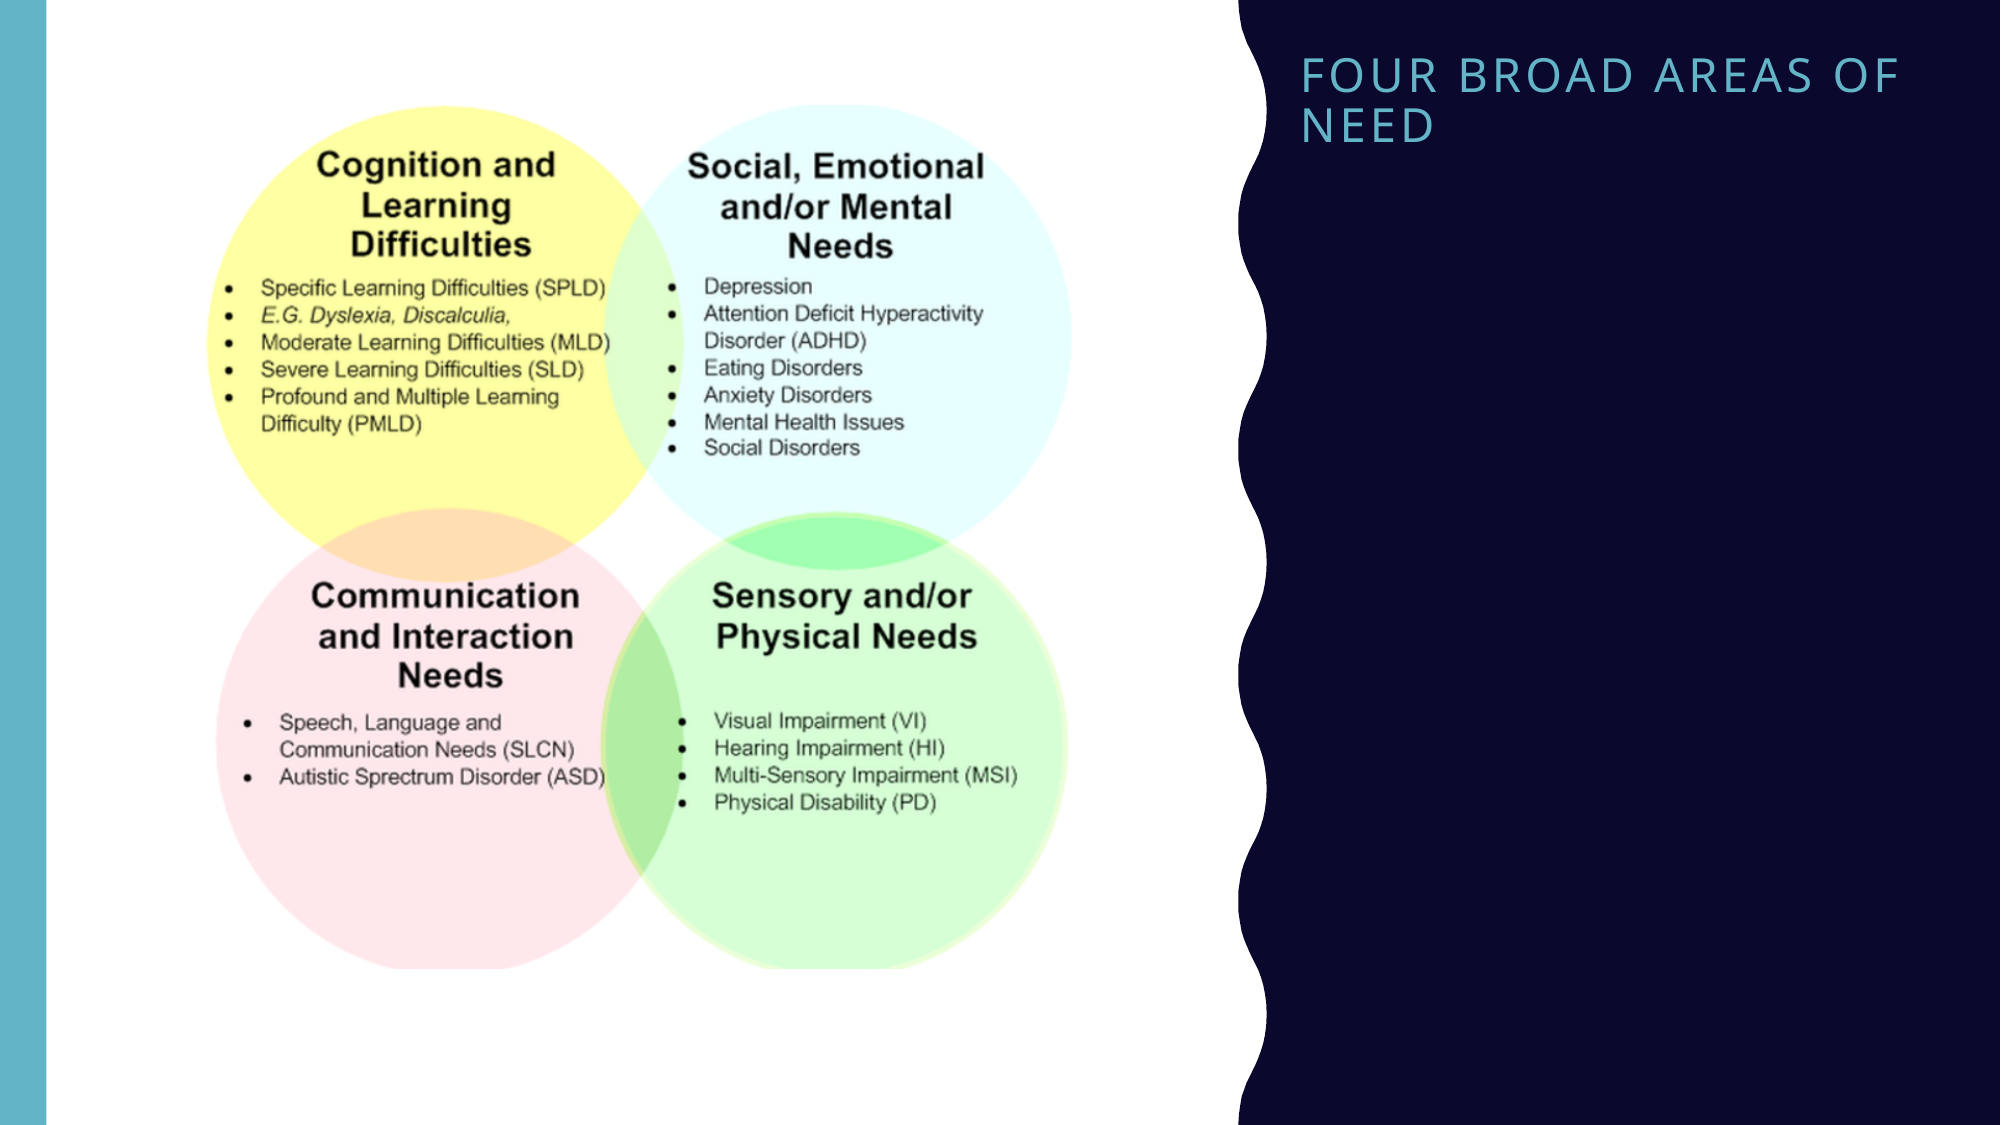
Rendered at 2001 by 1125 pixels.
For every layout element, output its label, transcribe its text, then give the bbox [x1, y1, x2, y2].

picture [196, 105, 1089, 969]
text_box [0, 0, 47, 1125]
text_box [1238, 0, 2000, 1125]
title Four Broad Areas of Need [1284, 43, 1936, 161]
text_box [47, 0, 1266, 1125]
